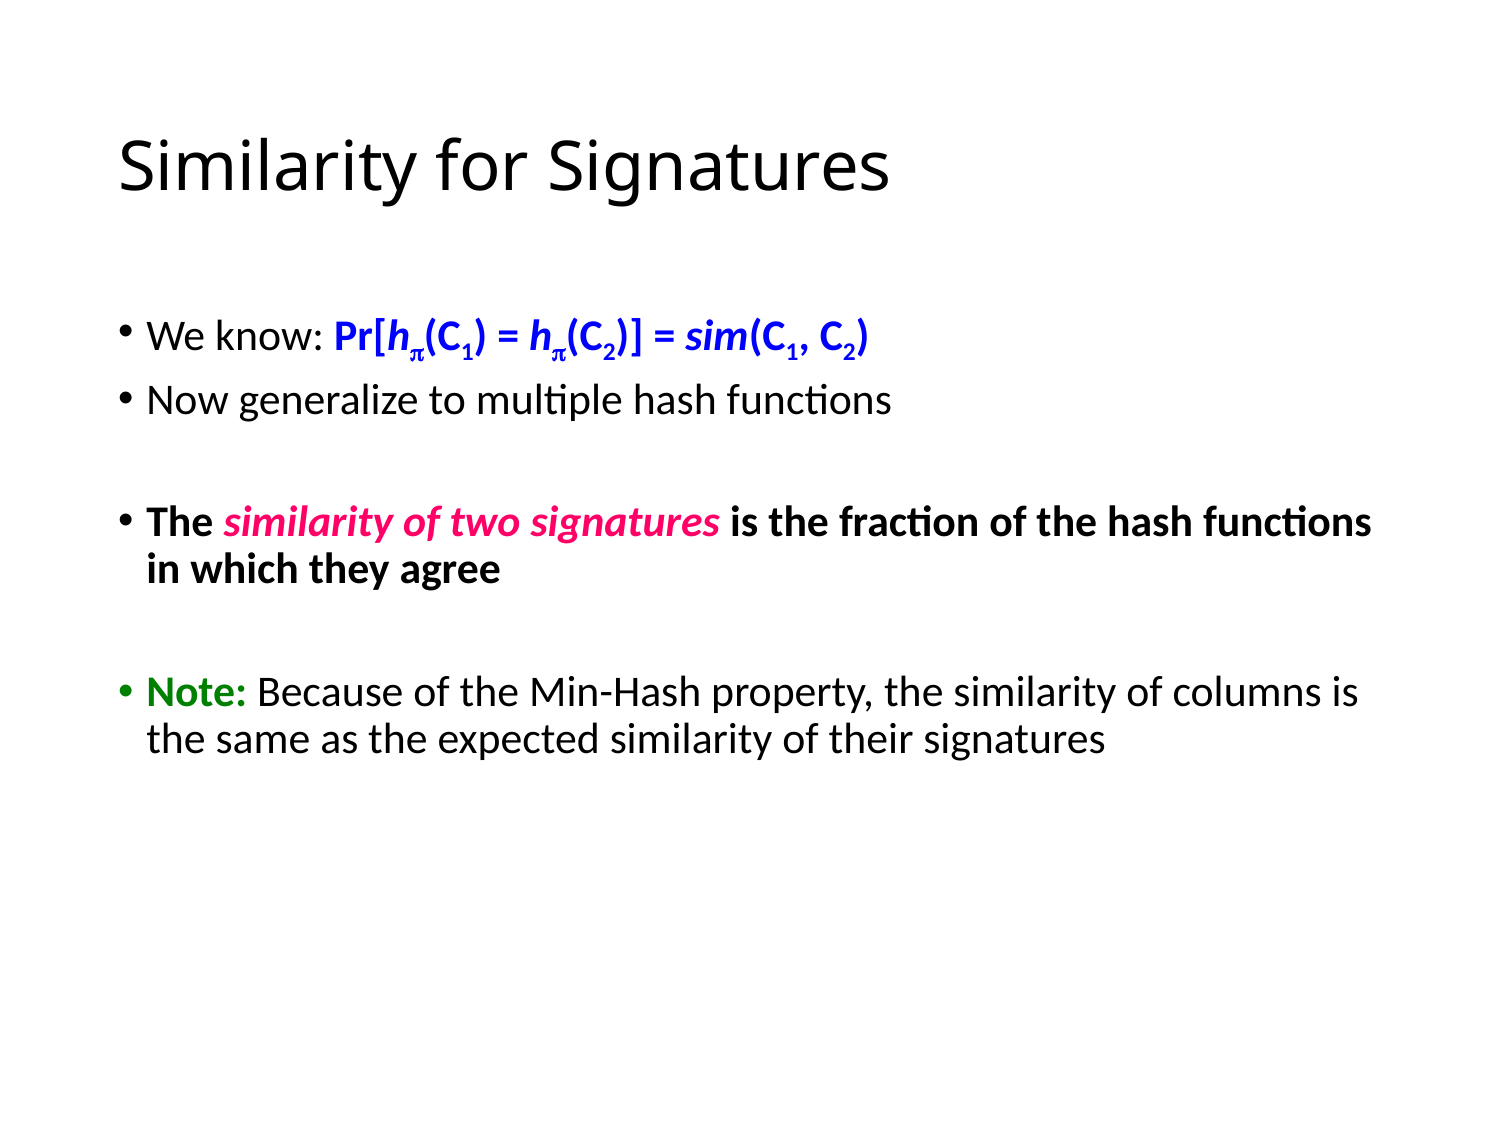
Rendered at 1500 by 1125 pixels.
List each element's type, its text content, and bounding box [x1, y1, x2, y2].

list We know: Pr[h(C1) = h(C2)] = sim(C1, C2) Now generalize to multiple hash functions The similarity of two signatures is the fraction of the hash functions in which they agree Note: Because of the Min-Hash property, the similarity of columns is the same as the expected similarity of their signatures [103, 299, 1397, 1014]
title Similarity for Signatures [103, 59, 1397, 278]
